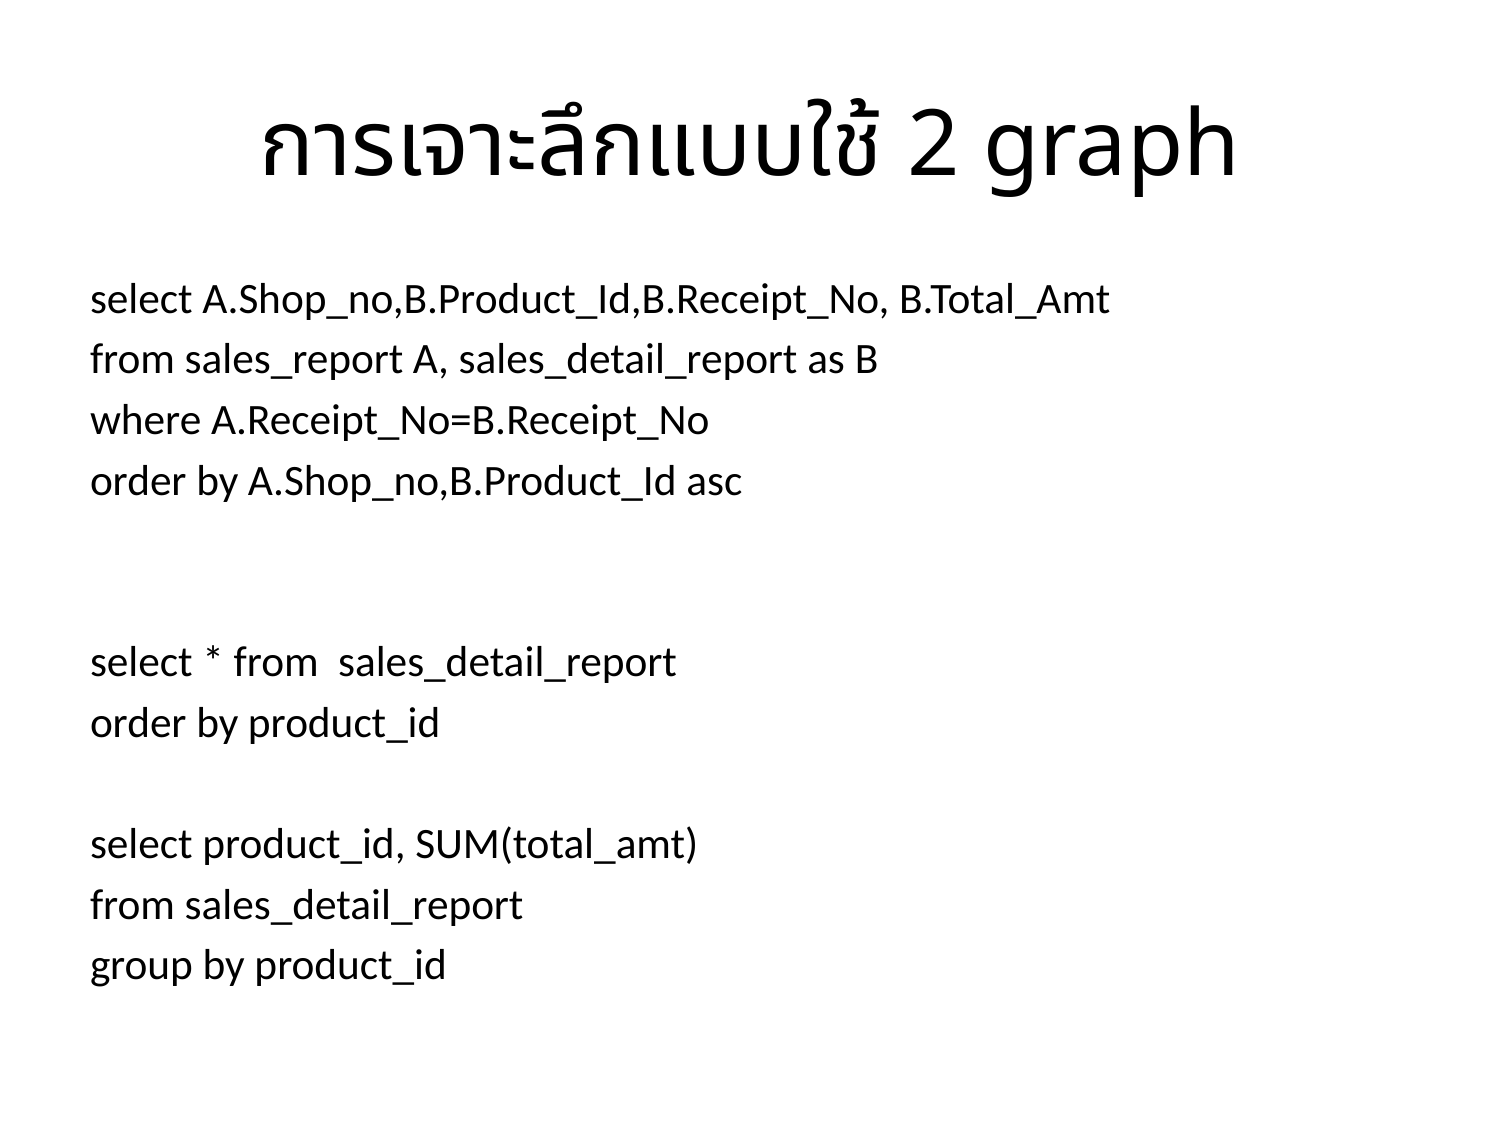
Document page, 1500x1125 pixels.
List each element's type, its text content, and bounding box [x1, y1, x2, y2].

list select A.Shop_no,B.Product_Id,B.Receipt_No, B.Total_Amt from sales_report A, sales_detail_report as B where A.Receipt_No=B.Receipt_No order by A.Shop_no,B.Product_Id asc select * from sales_detail_report order by product_id select product_id, SUM(total_amt) from sales_detail_report group by product_id [75, 262, 1425, 1005]
title การเจาะลึกแบบใช้ 2 graph [75, 45, 1425, 233]
